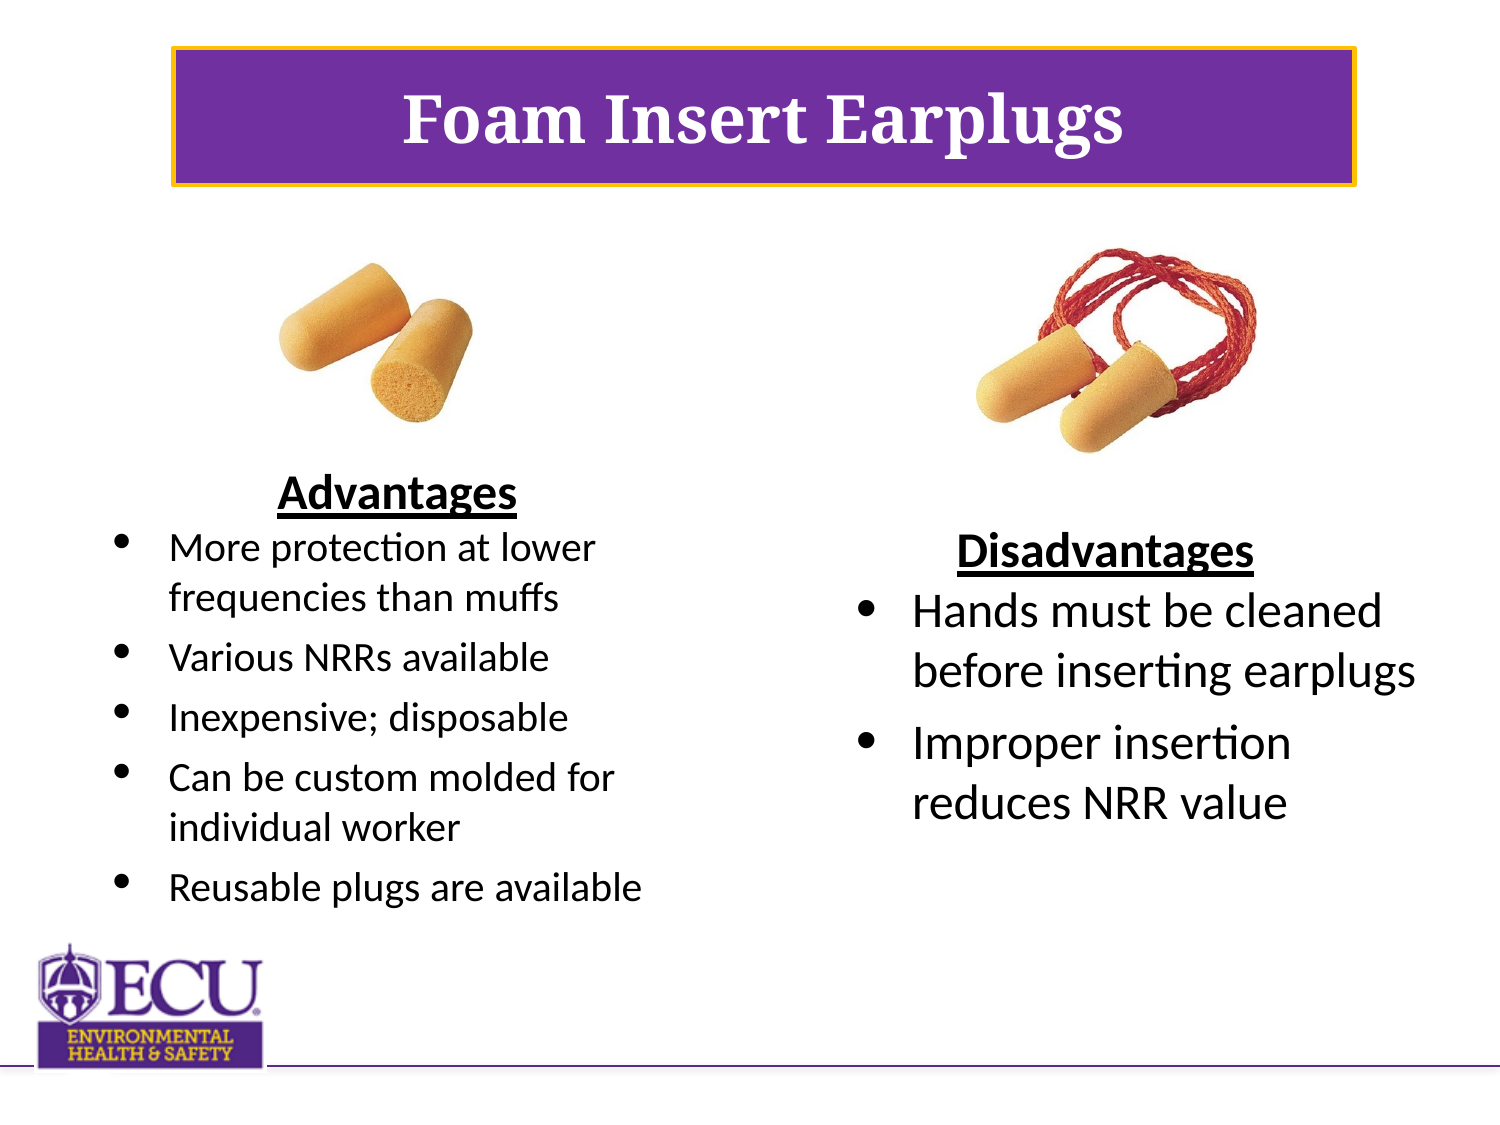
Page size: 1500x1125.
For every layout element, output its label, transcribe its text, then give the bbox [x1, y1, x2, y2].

title Foam Insert Earplugs [173, 47, 1355, 186]
picture [33, 940, 267, 1073]
picture [976, 240, 1257, 461]
text_box Disadvantages Hands must be cleaned before inserting earplugs Improper insertion reduces NRR value [853, 515, 1465, 830]
text_box Advantages More protection at lower frequencies than muffs Various NRRs available Inexpensive; disposable Can be custom molded for individual worker Reusable plugs are available [110, 457, 706, 910]
picture [266, 251, 487, 441]
